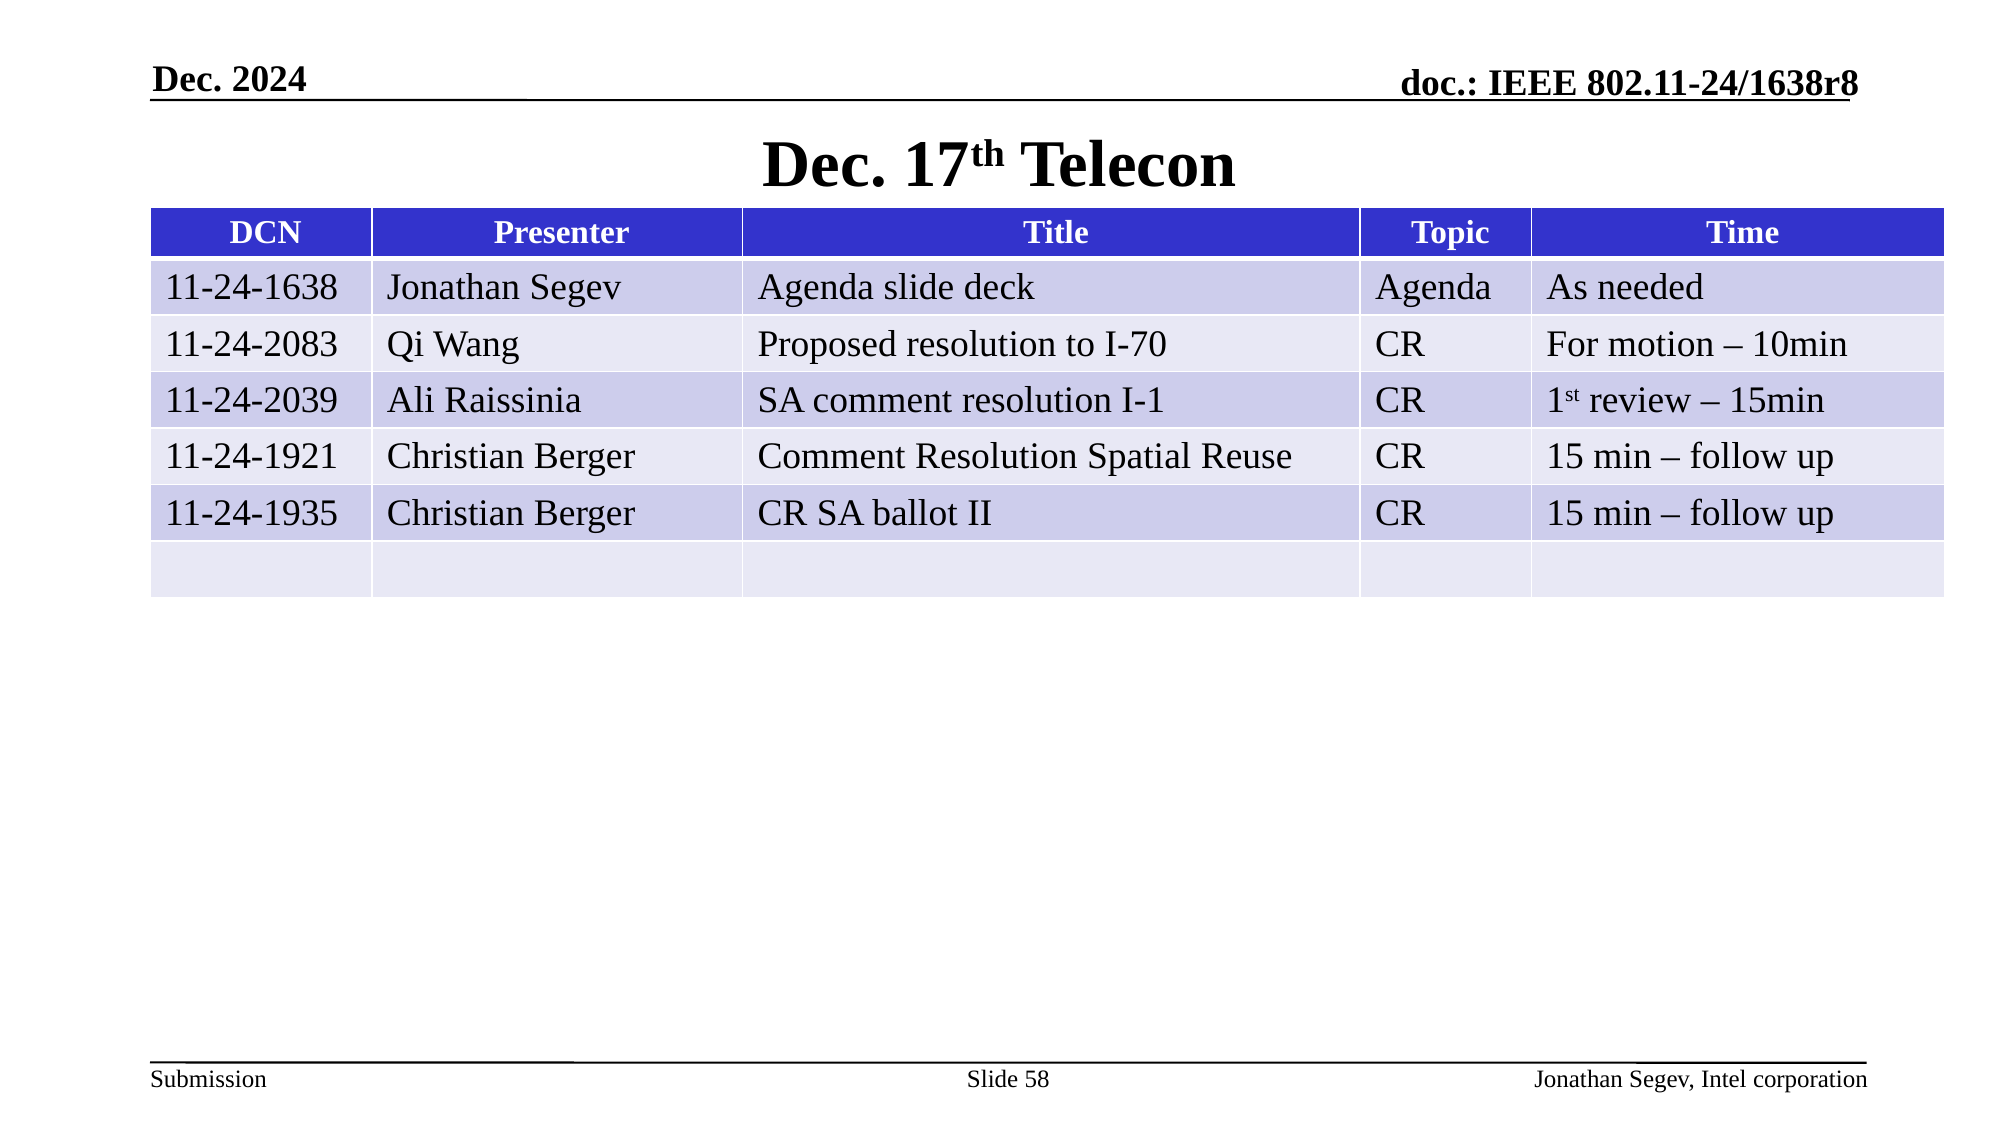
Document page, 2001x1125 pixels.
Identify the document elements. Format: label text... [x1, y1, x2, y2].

table_cell [743, 542, 1359, 597]
title Dec. 17th Telecon [149, 112, 1850, 206]
table_cell Qi Wang [373, 316, 742, 371]
table_cell CR [1361, 316, 1531, 371]
footer Jonathan Segev, Intel corporation [1171, 1061, 1869, 1093]
table_cell Ali Raissinia [373, 372, 742, 427]
table_cell [1532, 542, 1944, 597]
table_cell Jonathan Segev [373, 261, 742, 314]
table_cell Comment Resolution Spatial Reuse [743, 429, 1359, 484]
table_cell CR [1361, 372, 1531, 427]
table_cell 15 min – follow up [1532, 429, 1944, 484]
table_header Presenter [373, 208, 742, 256]
slide_number Slide 58 [950, 1061, 1067, 1123]
table_header Time [1532, 208, 1944, 256]
table_cell 15 min – follow up [1532, 485, 1944, 540]
table_cell Proposed resolution to I-70 [743, 316, 1359, 371]
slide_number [152, 54, 563, 100]
table_cell Agenda [1361, 261, 1531, 314]
table_cell [151, 542, 371, 597]
table_cell As needed [1532, 261, 1944, 314]
table_cell [373, 542, 742, 597]
table_cell [1361, 542, 1531, 597]
table_cell CR [1361, 485, 1531, 540]
table_header Topic [1361, 208, 1531, 256]
table_cell 11-24-1935 [151, 485, 371, 540]
table_cell SA comment resolution I-1 [743, 372, 1359, 427]
table_cell For motion – 10min [1532, 316, 1944, 371]
table_cell 11-24-1921 [151, 429, 371, 484]
table_cell 1st review – 15min [1532, 372, 1944, 427]
table_header DCN [151, 208, 371, 256]
table_cell 11-24-2083 [151, 316, 371, 371]
table_cell 11-24-2039 [151, 372, 371, 427]
table_cell 11-24-1638 [151, 261, 371, 314]
table_cell CR [1361, 429, 1531, 484]
table_cell Christian Berger [373, 429, 742, 484]
table_cell Christian Berger [373, 485, 742, 540]
table_cell Agenda slide deck [743, 261, 1359, 314]
table_header Title [743, 208, 1359, 256]
table_cell CR SA ballot II [743, 485, 1359, 540]
